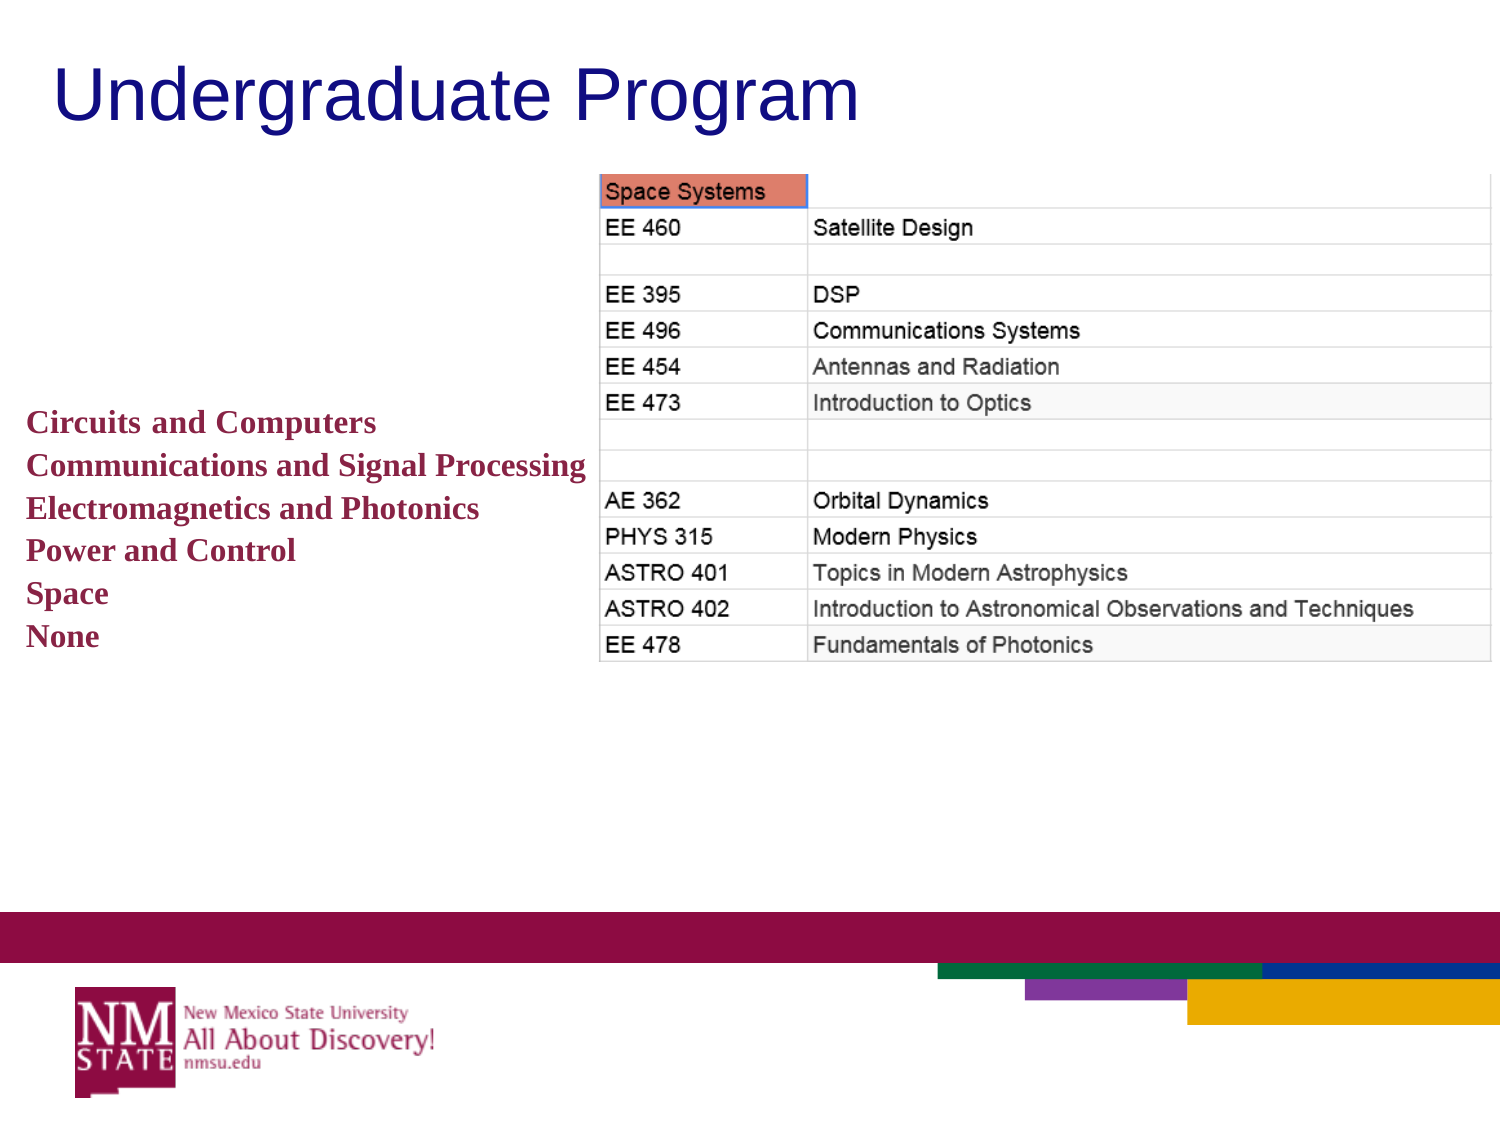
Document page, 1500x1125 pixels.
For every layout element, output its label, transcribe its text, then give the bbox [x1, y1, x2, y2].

picture [598, 174, 1493, 663]
title Undergraduate Program [37, 37, 1475, 93]
text_box Circuits and Computers Communications and Signal Processing Electromagnetics and Photonics Power and Control Space None [0, 390, 725, 699]
